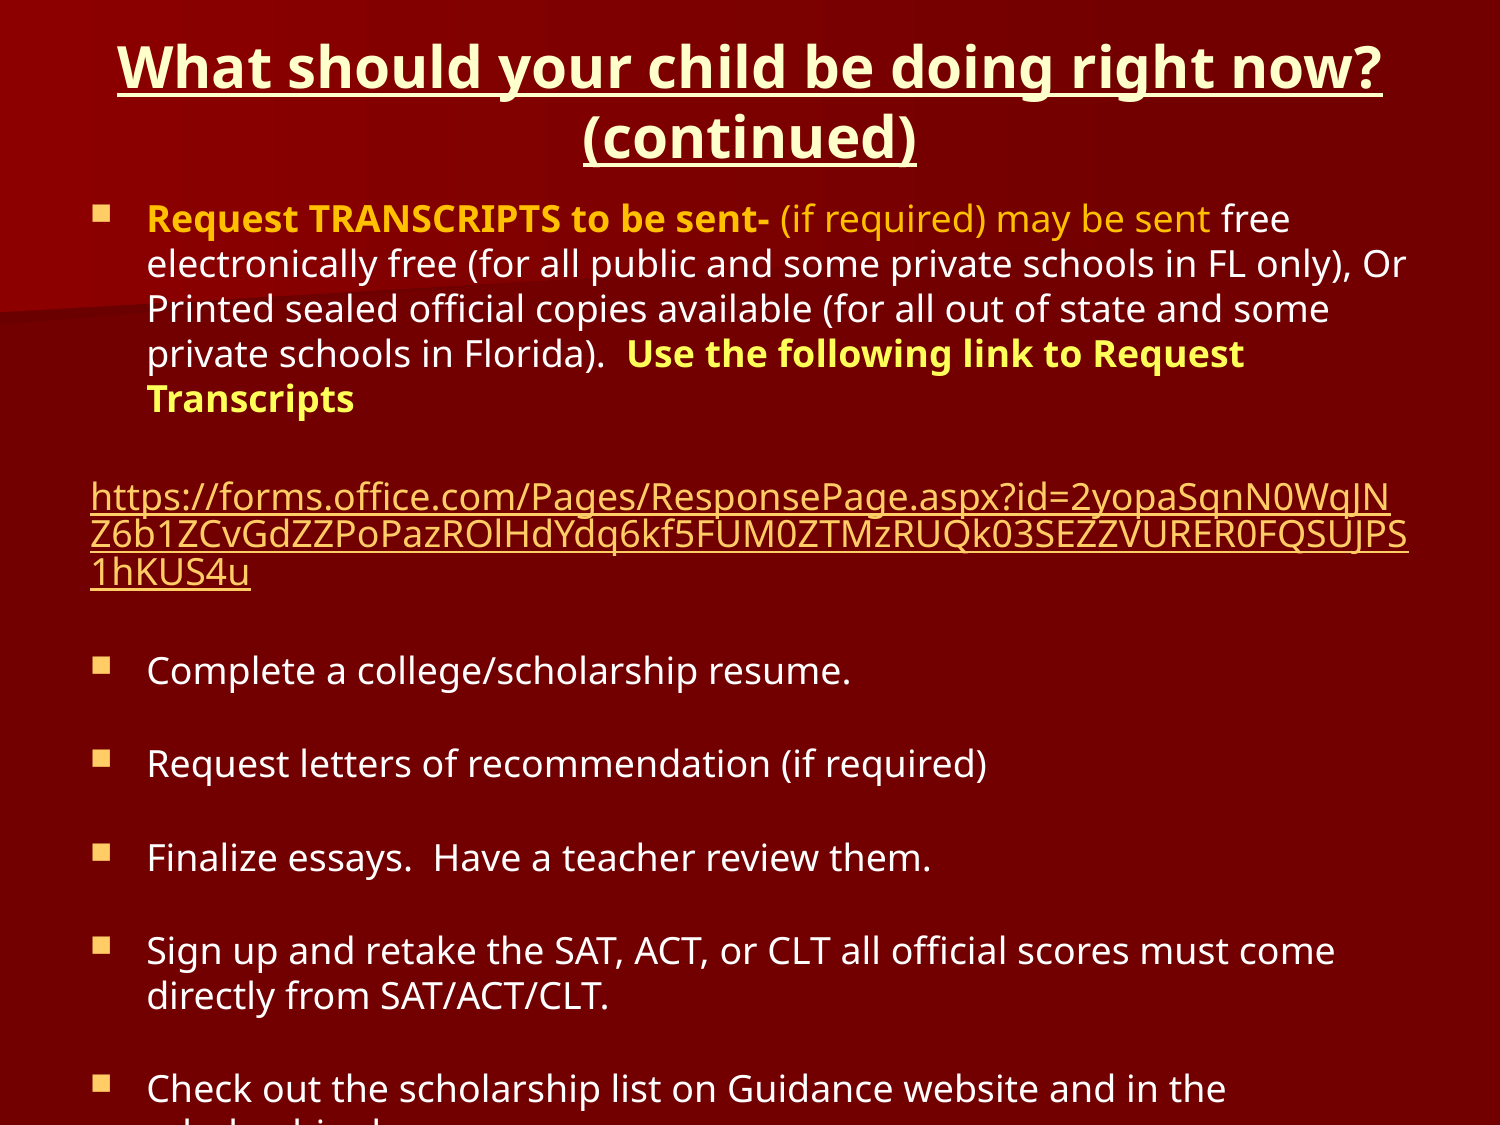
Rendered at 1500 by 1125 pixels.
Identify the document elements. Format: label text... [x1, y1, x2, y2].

list Request TRANSCRIPTS to be sent- (if required) may be sent free electronically free (for all public and some private schools in FL only), Or Printed sealed official copies available (for all out of state and some private schools in Florida). Use the following link to Request Transcripts https://forms.office.com/Pages/ResponsePage.aspx?id=2yopaSqnN0WqJNZ6b1ZCvGdZZPoPazROlHdYdq6kf5FUM0ZTMzRUQk03SEZZVURER0FQSUJPS1hKUS4u Complete a college/scholarship resume. Request letters of recommendation (if required) Finalize essays. Have a teacher review them. Sign up and retake the SAT, ACT, or CLT all official scores must come directly from SAT/ACT/CLT. Check out the scholarship list on Guidance website and in the scholarship drawer. [74, 187, 1426, 1088]
title What should your child be doing right now? (continued) [74, 24, 1426, 176]
